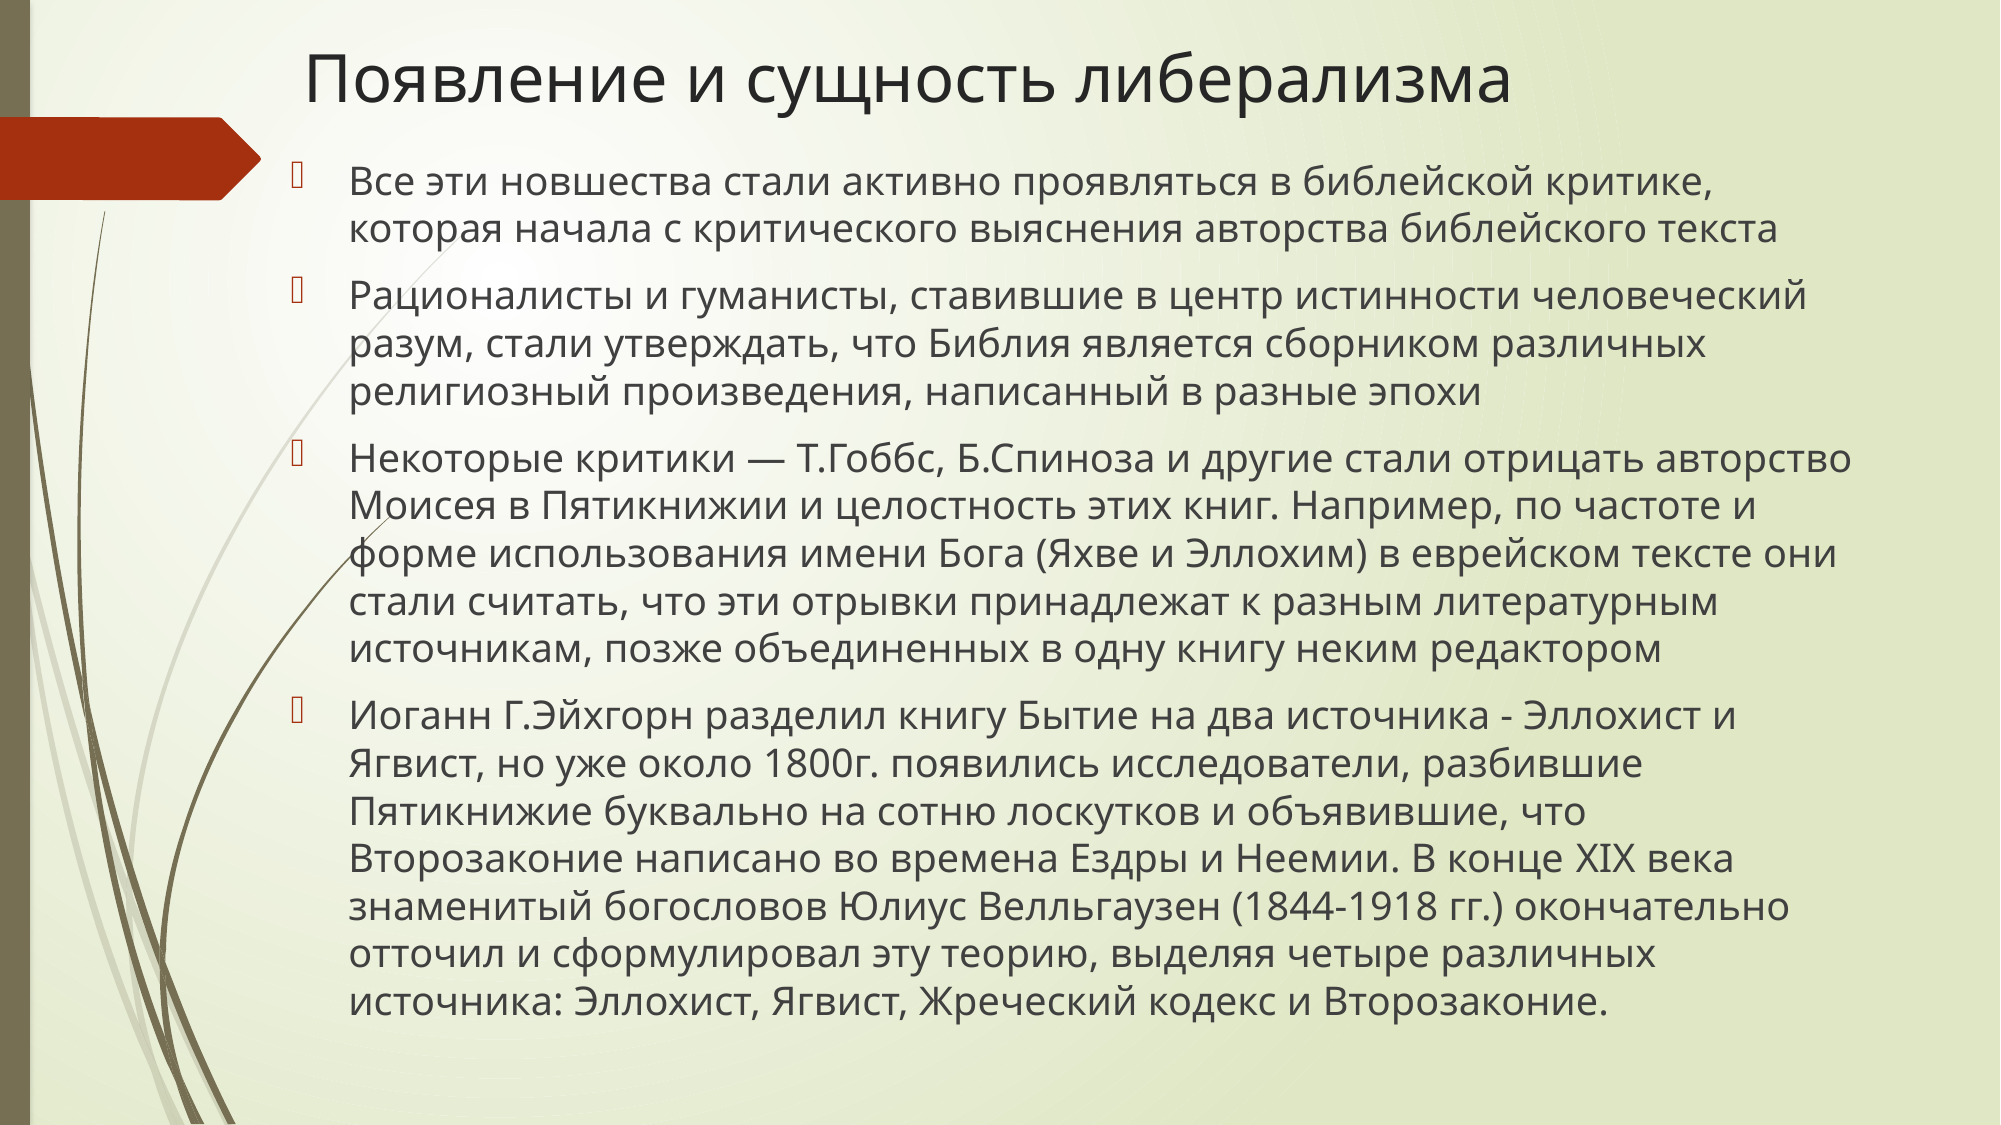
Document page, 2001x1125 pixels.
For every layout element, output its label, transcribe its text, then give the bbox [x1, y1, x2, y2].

list Все эти новшества стали активно проявляться в библейской критике, которая начала с критического выяснения авторства библейского текста Рационалисты и гуманисты, ставившие в центр истинности человеческий разум, стали утверждать, что Библия является сборником различных религиозный произведения, написанный в разные эпохи Некоторые критики — Т.Гоббс, Б.Спиноза и другие стали отрицать авторство Моисея в Пятикнижии и целостность этих книг. Например, по частоте и форме использования имени Бога (Яхве и Эллохим) в еврейском тексте они стали считать, что эти отрывки принадлежат к разным литературным источникам, позже объединенных в одну книгу неким редактором Иоганн Г.Эйхгорн разделил книгу Бытие на два источника - Эллохист и Ягвист, но уже около 1800г. появились исследователи, разбившие Пятикнижие буквально на сотню лоскутков и объявившие, что Второзаконие написано во времена Ездры и Неемии. В конце XIX века знаменитый богословов Юлиус Велльгаузен (1844-1918 гг.) окончательно отточил и сформулировал эту теорию, выделяя четыре различных источника: Эллохист, Ягвист, Жреческий кодекс и Второзаконие. [275, 148, 1888, 1079]
title Появление и сущность либерализма [288, 28, 1888, 148]
